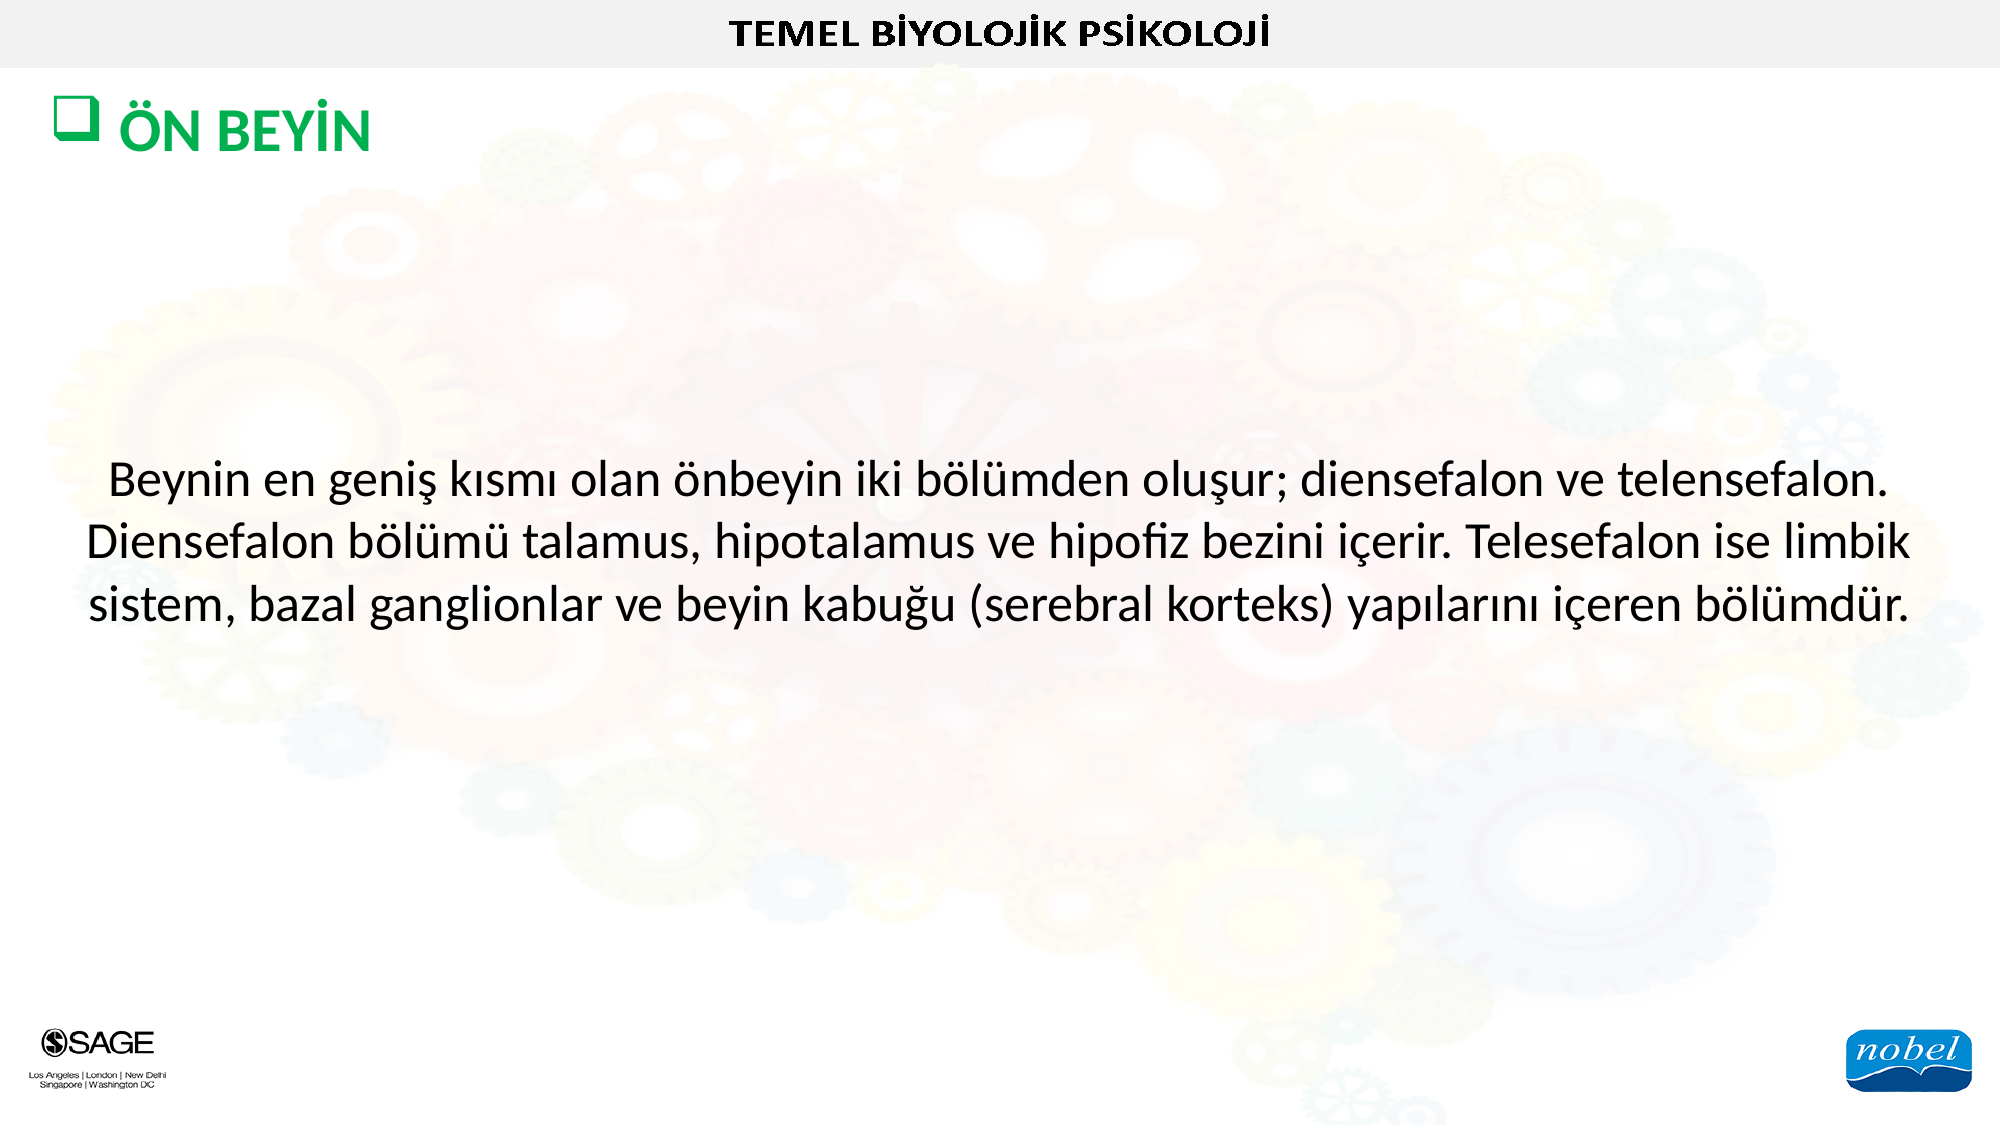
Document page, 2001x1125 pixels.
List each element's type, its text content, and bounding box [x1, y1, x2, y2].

text_box Beynin en geniş kısmı olan önbeyin iki bölümden oluşur; diensefalon ve telensefalon. Diensefalon bölümü talamus, hipotalamus ve hipofiz bezini içerir. Telesefalon ise limbik sistem, bazal ganglionlar ve beyin kabuğu (serebral korteks) yapılarını içeren bölümdür. [43, 436, 1957, 639]
text_box ÖN BEYİN [33, 81, 388, 172]
picture [0, 0, 2001, 1125]
